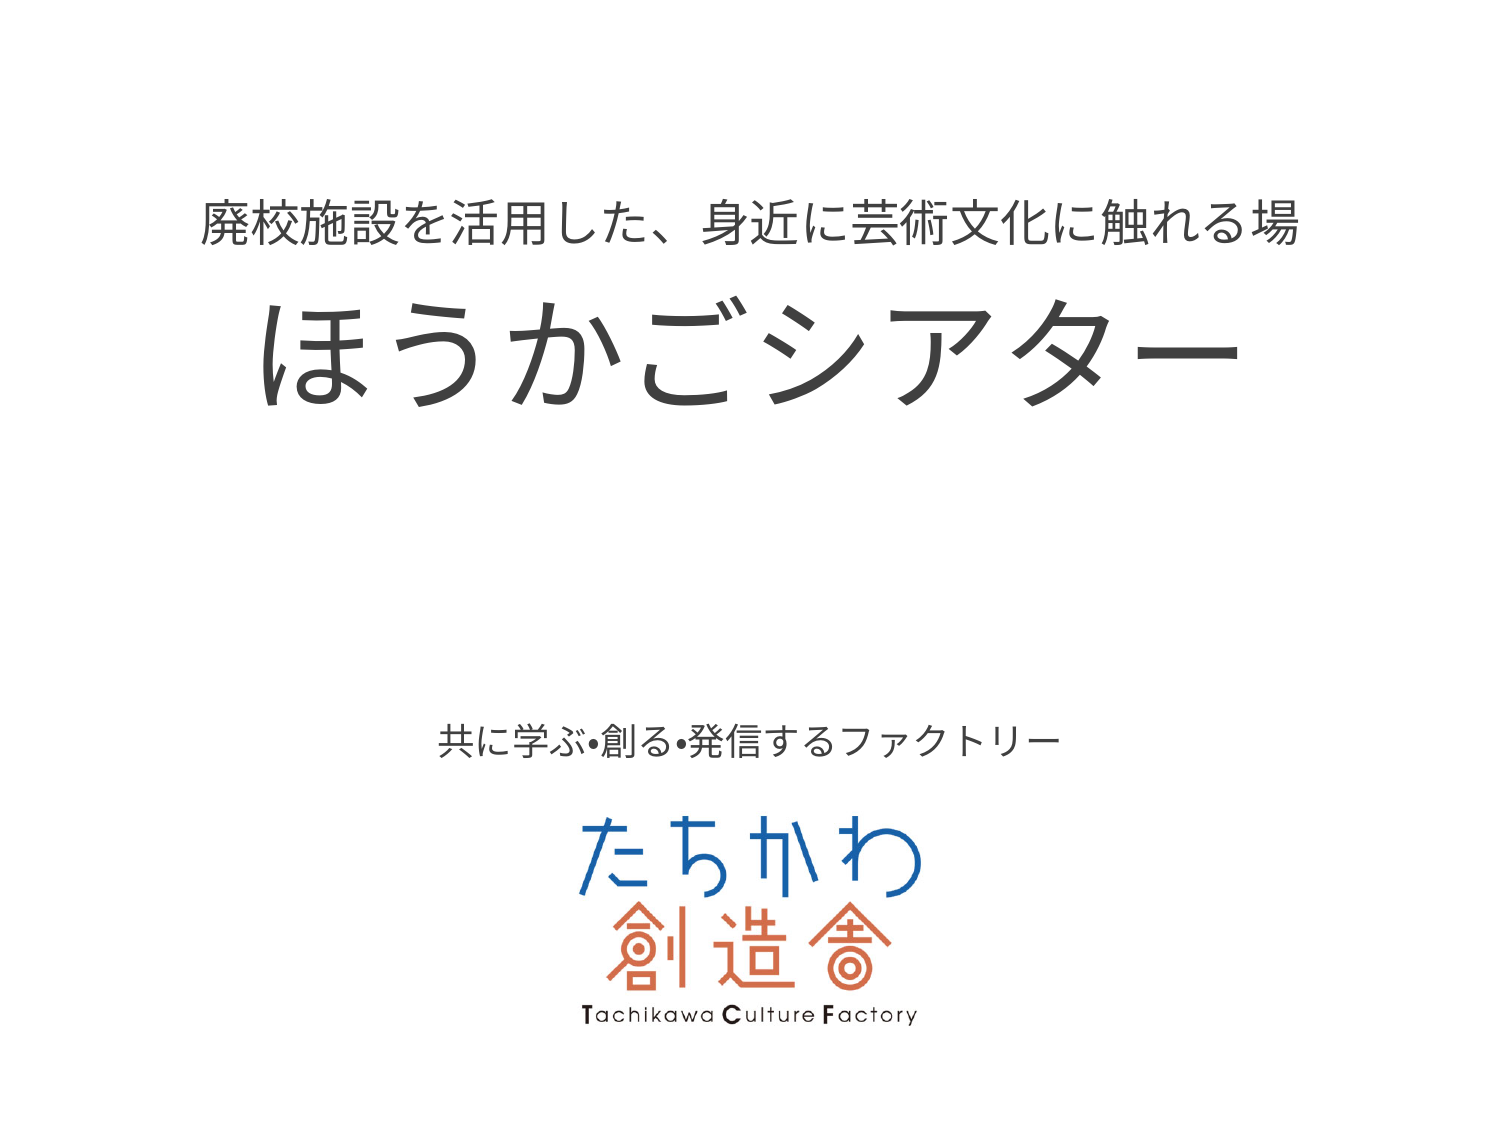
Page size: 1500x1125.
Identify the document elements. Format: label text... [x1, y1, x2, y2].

picture [541, 781, 959, 1060]
subtitle 共に学ぶ・創る・発信するファクトリー [298, 710, 1202, 782]
text_box 廃校施設を活用した、身近に芸術文化に触れる場 ほうかごシアター [153, 183, 1347, 492]
